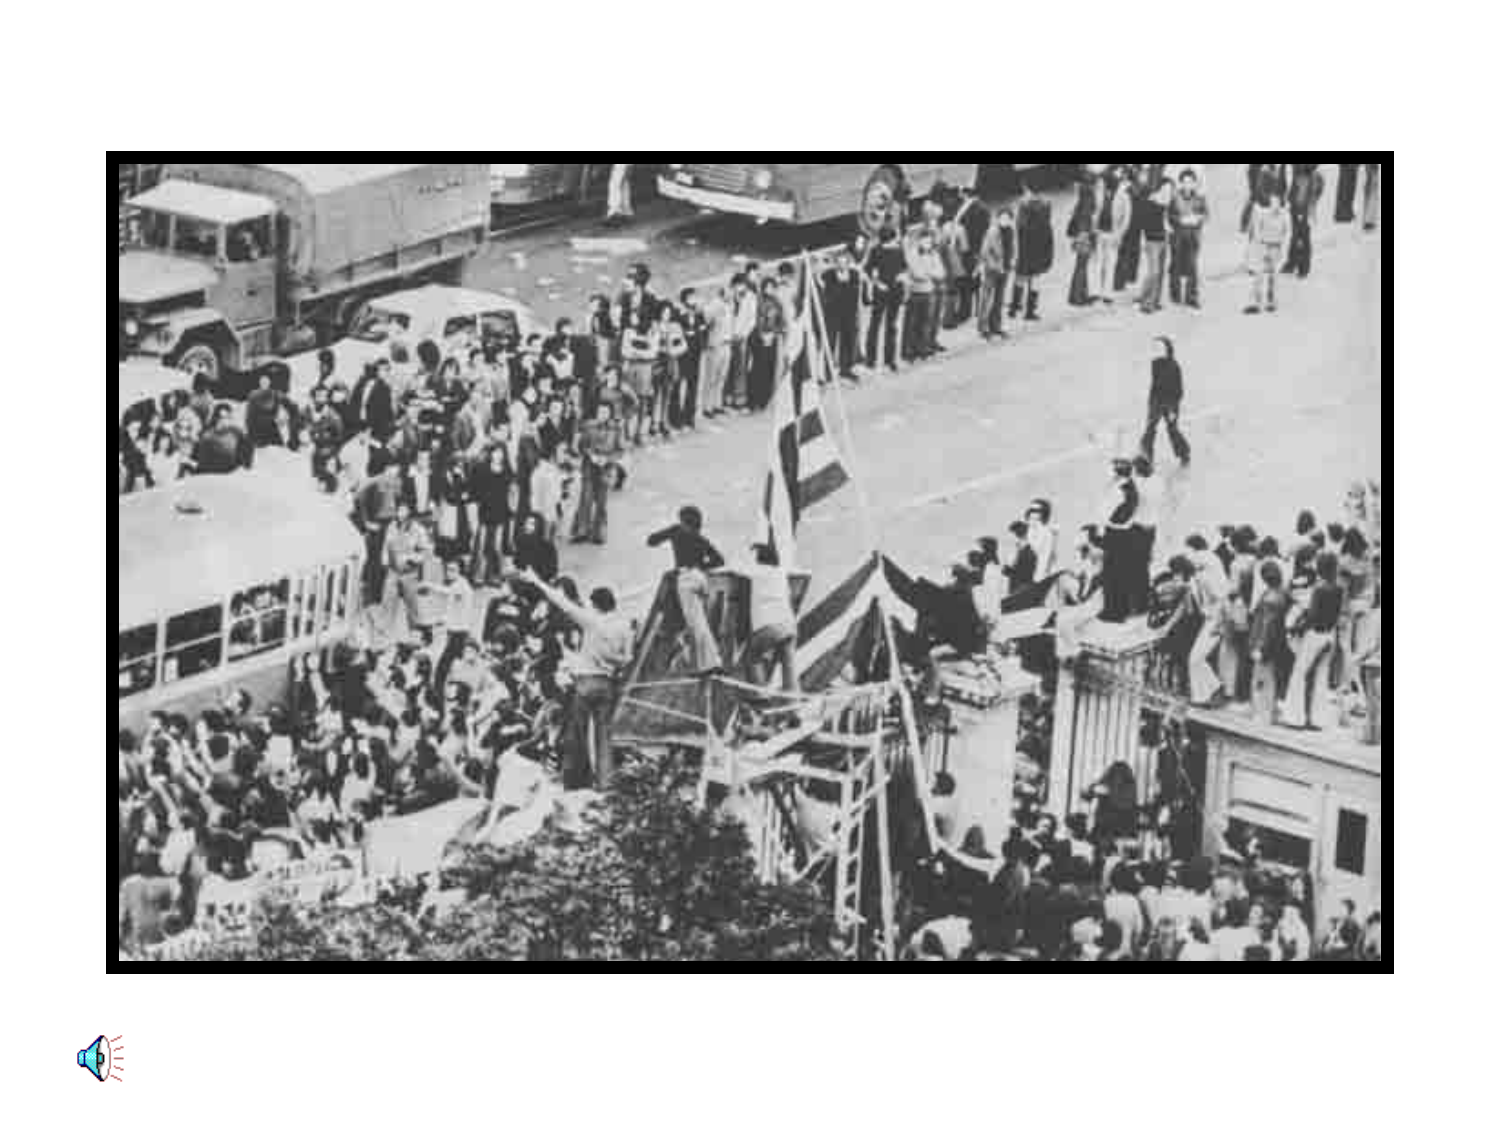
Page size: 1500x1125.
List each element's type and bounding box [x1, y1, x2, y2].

text_box [112, 157, 1388, 968]
picture [76, 1034, 128, 1086]
